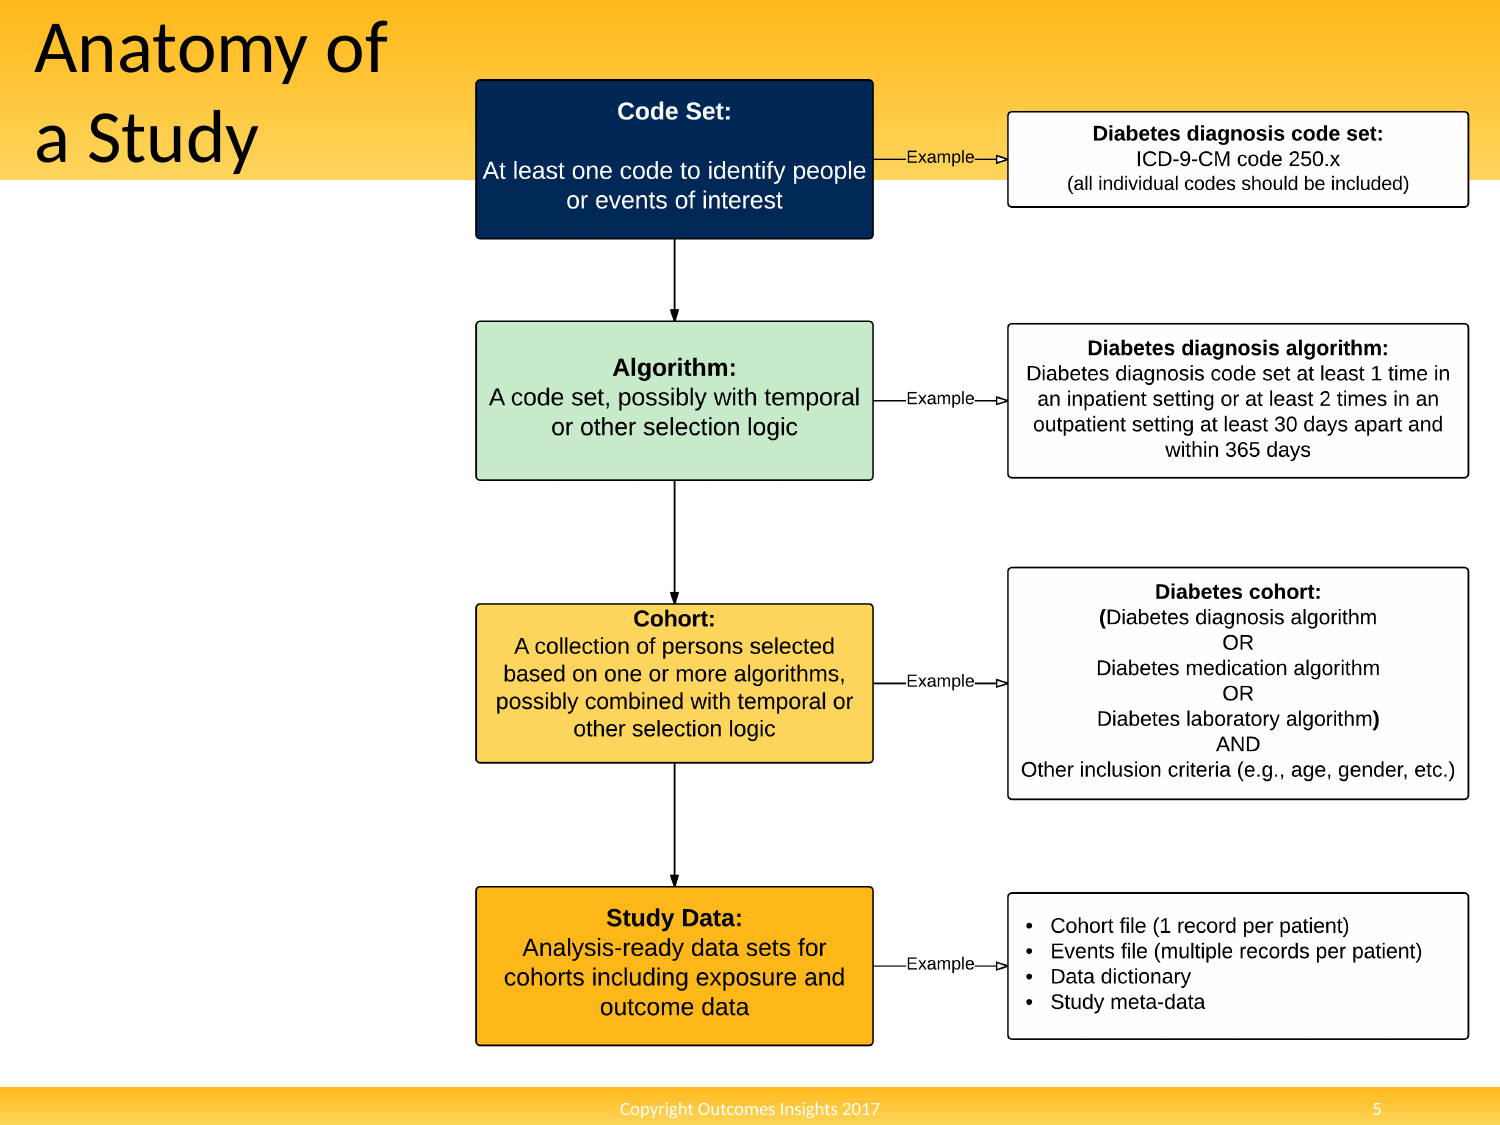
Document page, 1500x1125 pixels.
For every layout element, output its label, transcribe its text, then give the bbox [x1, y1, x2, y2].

text_box Anatomy of a Study [19, 0, 424, 185]
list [444, 48, 1500, 1077]
slide_number 5 [1059, 1094, 1397, 1123]
footer Copyright Outcomes Insights 2017 [496, 1094, 1004, 1121]
